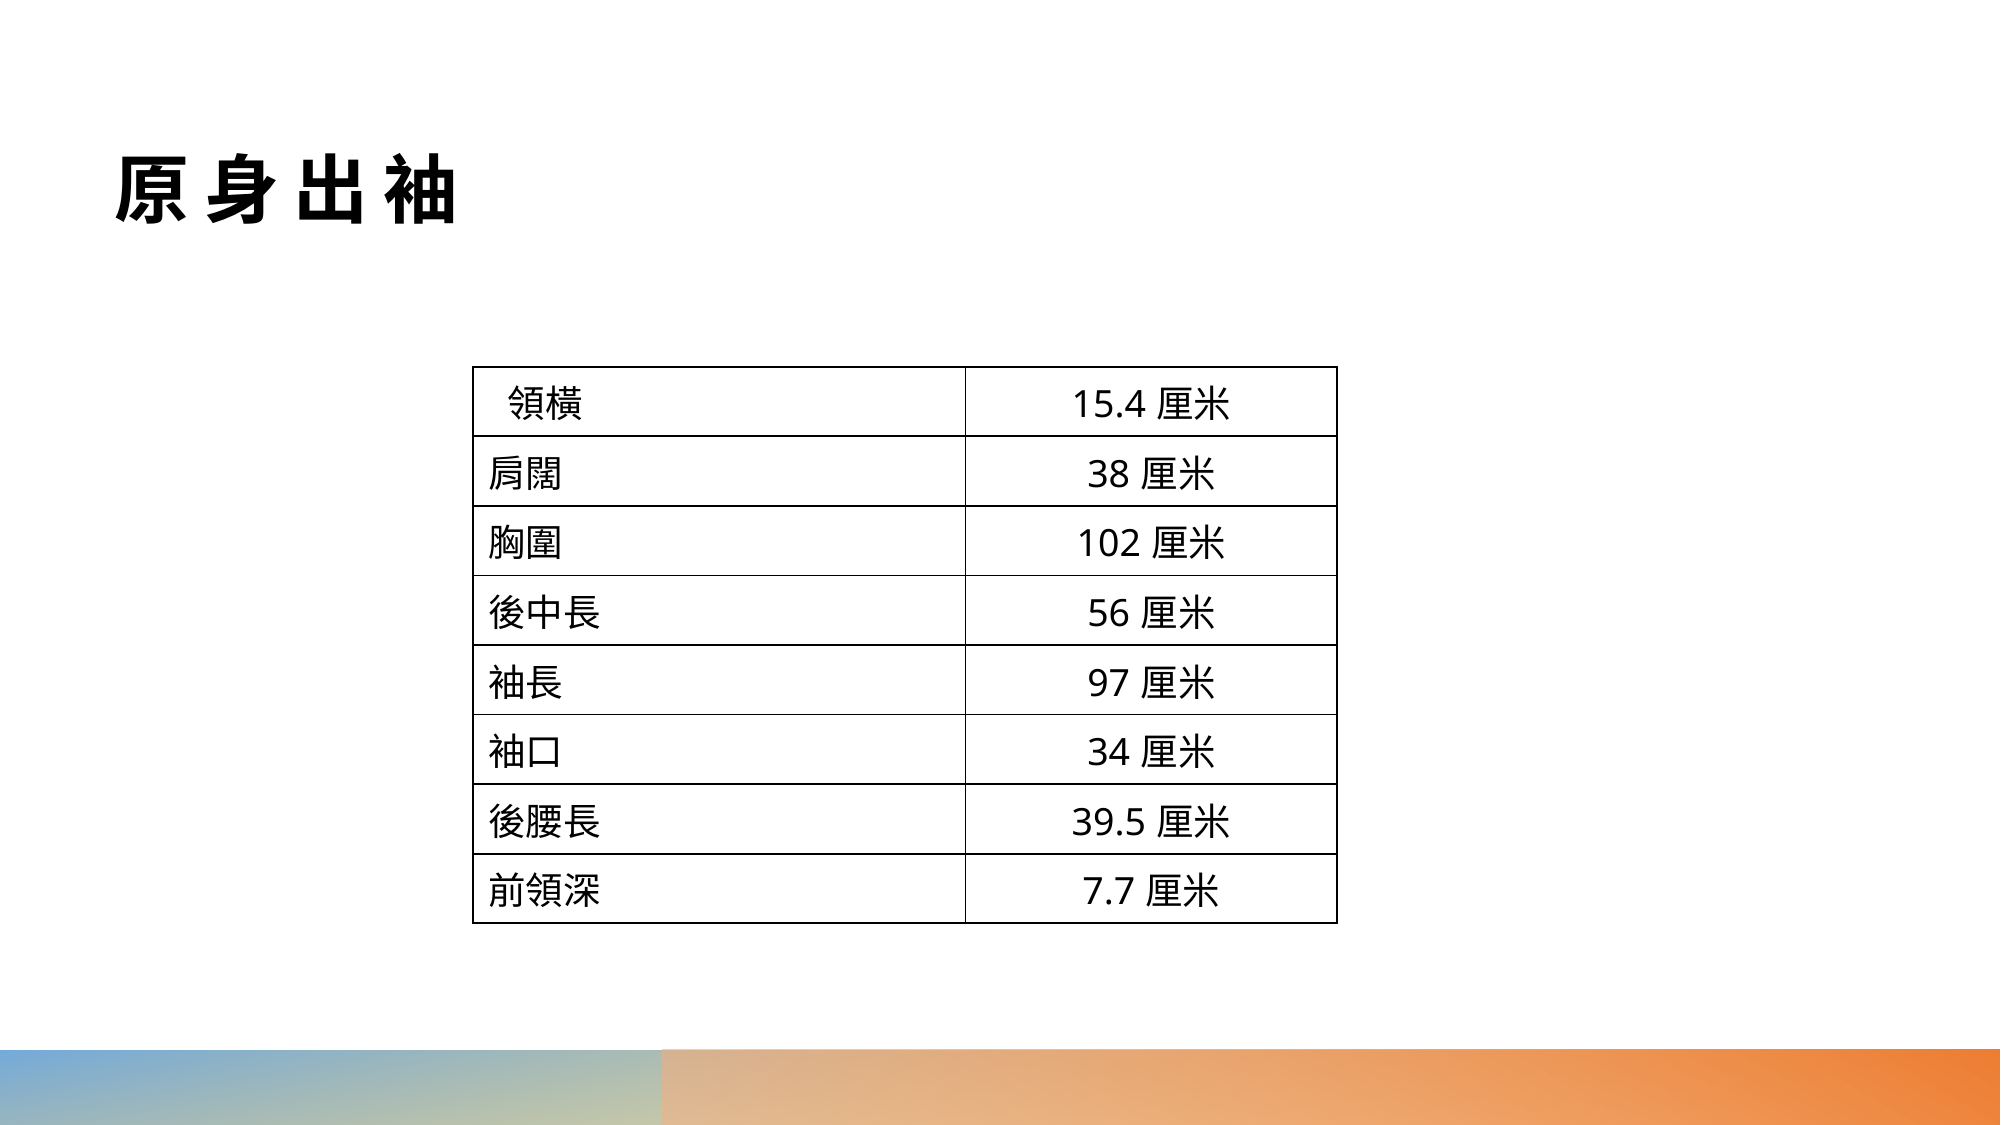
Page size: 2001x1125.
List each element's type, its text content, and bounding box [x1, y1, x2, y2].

table_cell 袖長 [474, 646, 965, 714]
table_header 15.4厘米 [966, 368, 1336, 435]
table_header 領橫 [474, 368, 965, 435]
table_cell 97厘米 [966, 646, 1336, 714]
table_cell 袖口 [474, 715, 965, 783]
table_cell 7.7厘米 [966, 855, 1336, 922]
table_cell 胸圍 [474, 507, 965, 575]
table_cell 56厘米 [966, 576, 1336, 644]
table_cell 後腰長 [474, 785, 965, 853]
table_cell 肩闊 [474, 437, 965, 505]
table_cell 34厘米 [966, 715, 1336, 783]
table_cell 後中長 [474, 576, 965, 644]
table_cell 前領深 [474, 855, 965, 922]
title 原身出袖 [114, 30, 1925, 233]
table_cell 102厘米 [966, 507, 1336, 575]
table_cell 38厘米 [966, 437, 1336, 505]
table_cell 39.5厘米 [966, 785, 1336, 853]
